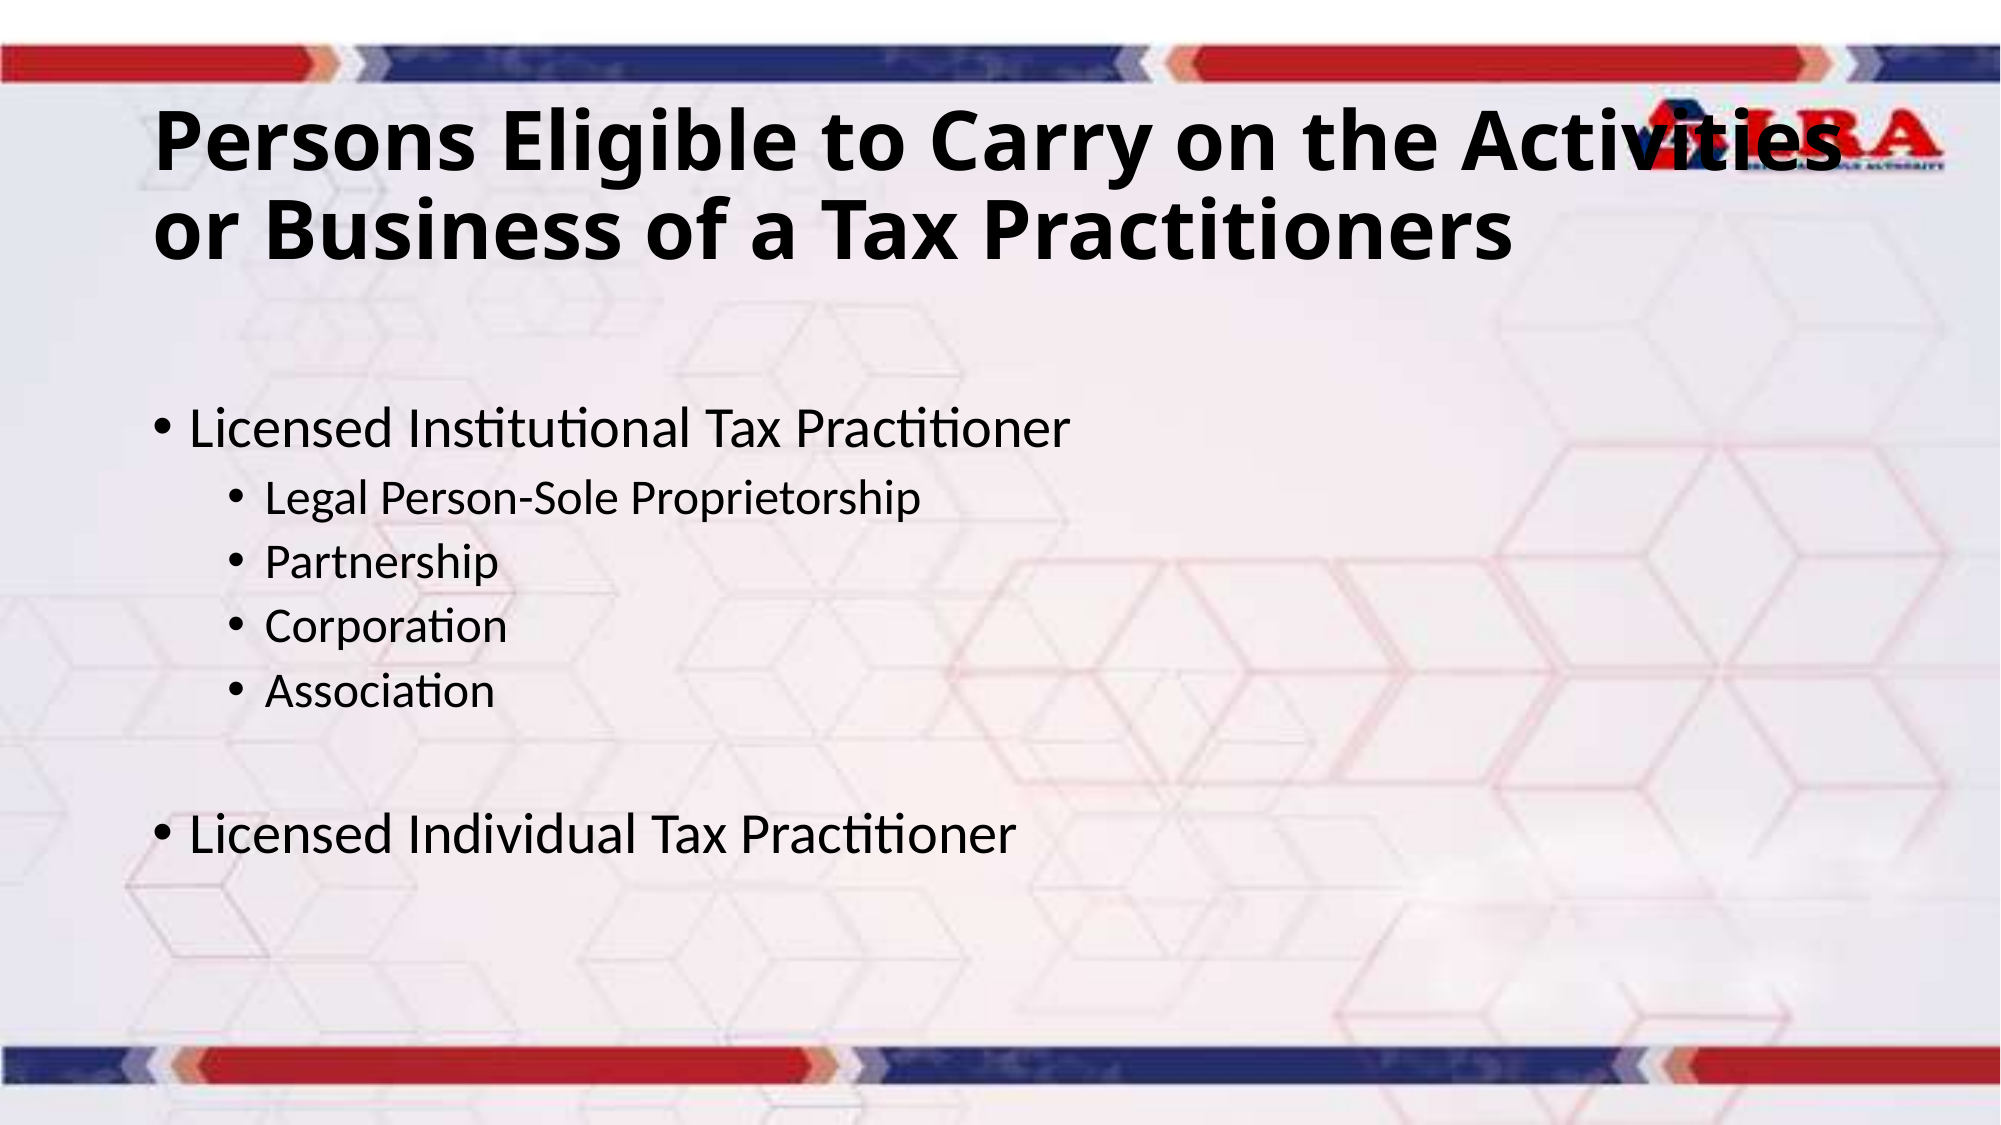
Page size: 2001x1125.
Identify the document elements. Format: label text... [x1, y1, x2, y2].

title Persons Eligible to Carry on the Activities or Business of a Tax Practitioners [137, 59, 1863, 299]
picture [0, 0, 2001, 1125]
list Licensed Institutional Tax Practitioner Legal Person-Sole Proprietorship Partnership Corporation Association Licensed Individual Tax Practitioner [137, 299, 1863, 1014]
